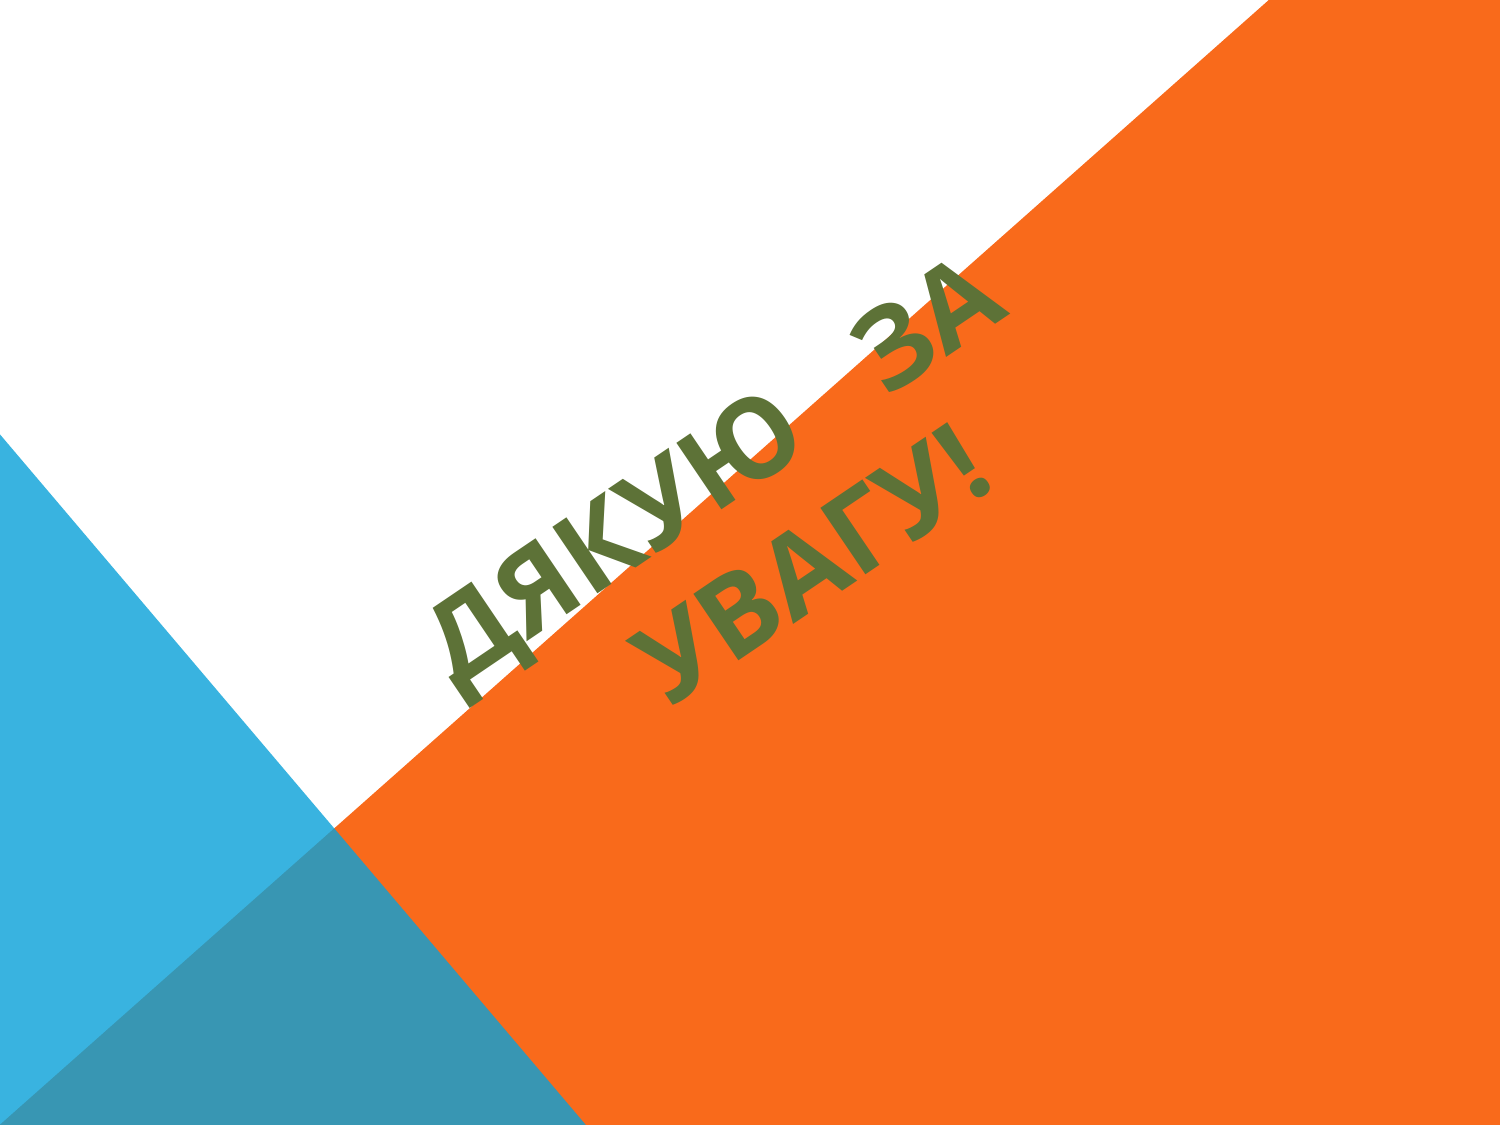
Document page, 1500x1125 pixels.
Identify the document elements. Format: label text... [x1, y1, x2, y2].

title ДЯКУЮ ЗА УВАГУ! [158, 0, 1294, 919]
